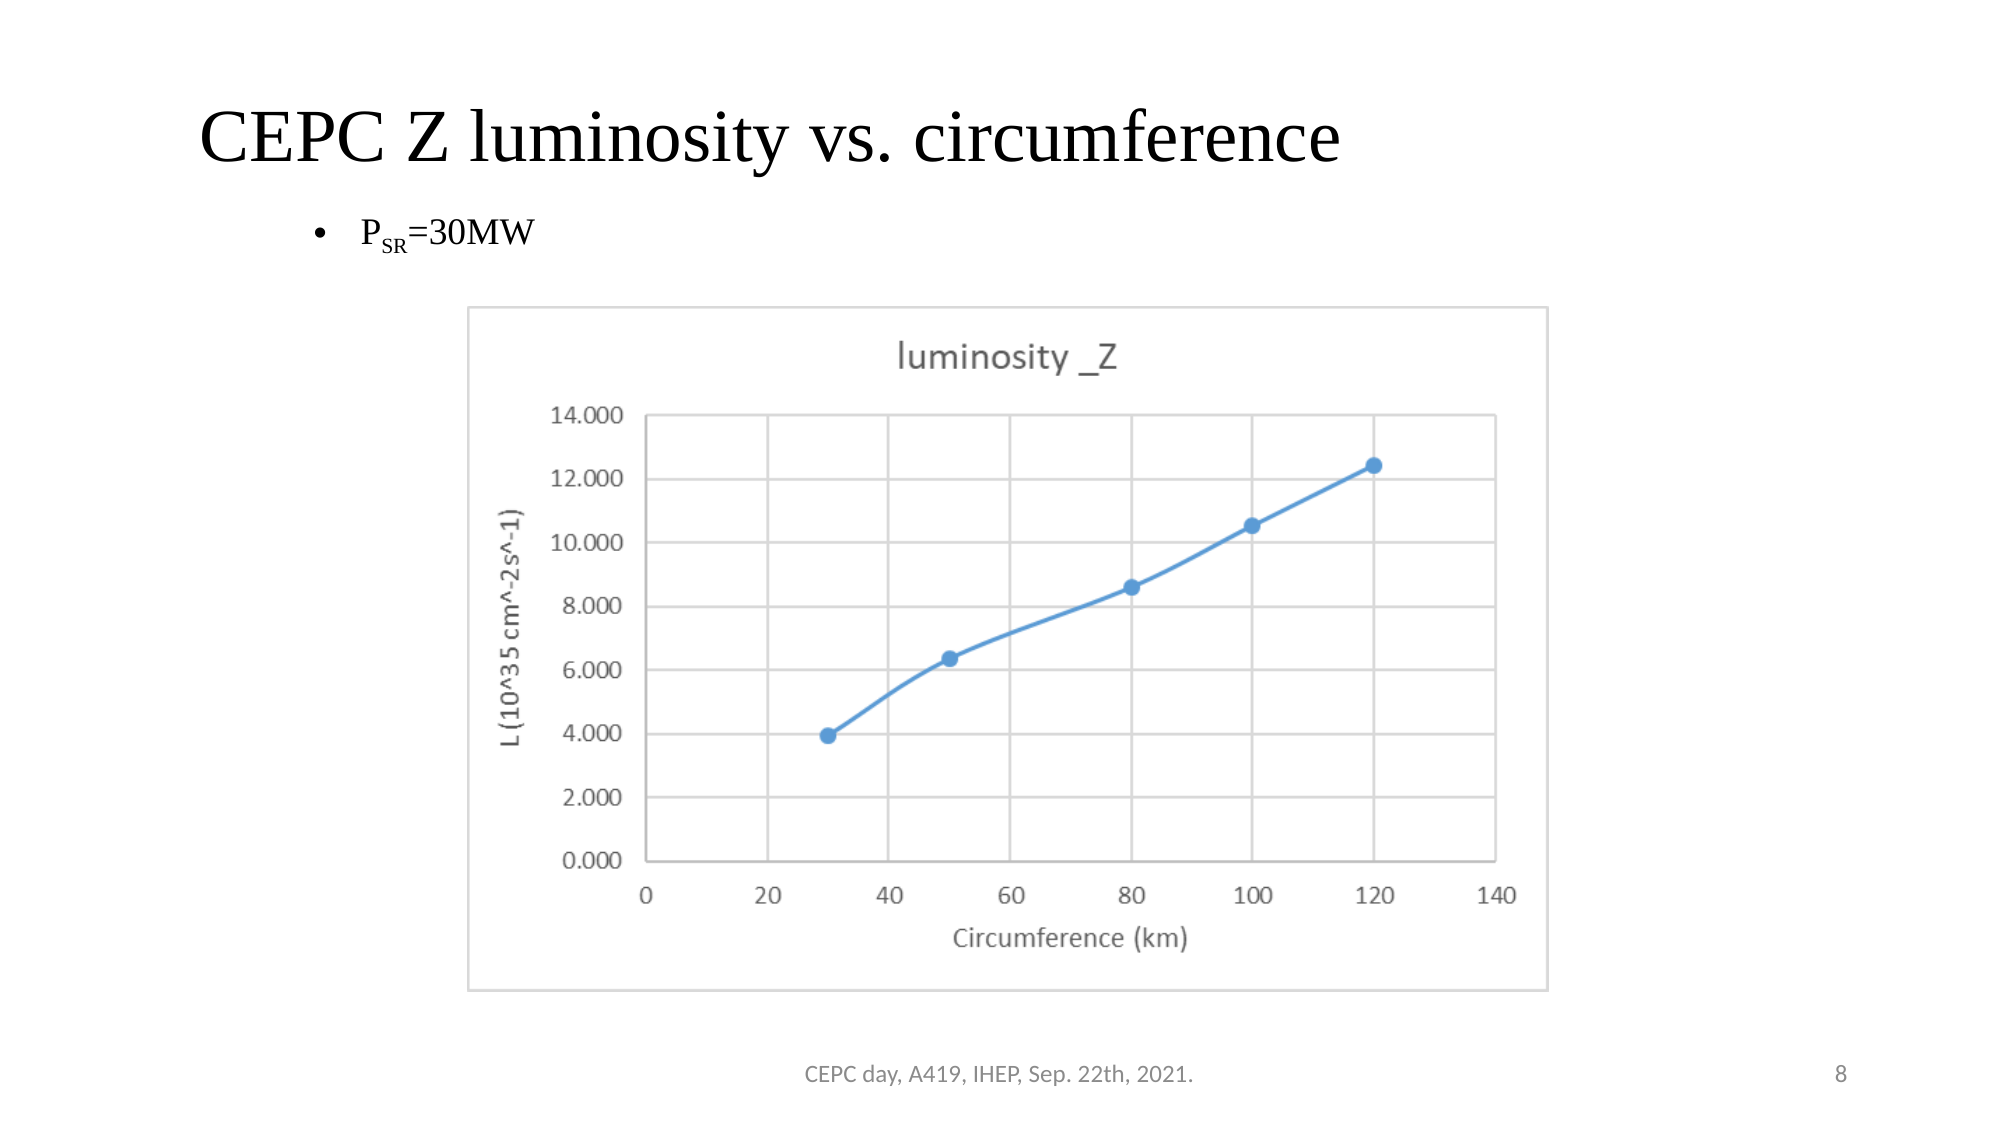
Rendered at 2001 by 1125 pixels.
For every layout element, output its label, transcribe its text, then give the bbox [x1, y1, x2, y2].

footer CEPC day, A419, IHEP, Sep. 22th, 2021. [662, 1042, 1338, 1103]
text_box CEPC Z luminosity vs. circumference [184, 79, 1840, 184]
picture [467, 306, 1549, 992]
slide_number 8 [1412, 1042, 1863, 1103]
text_box PSR=30MW [298, 199, 591, 266]
